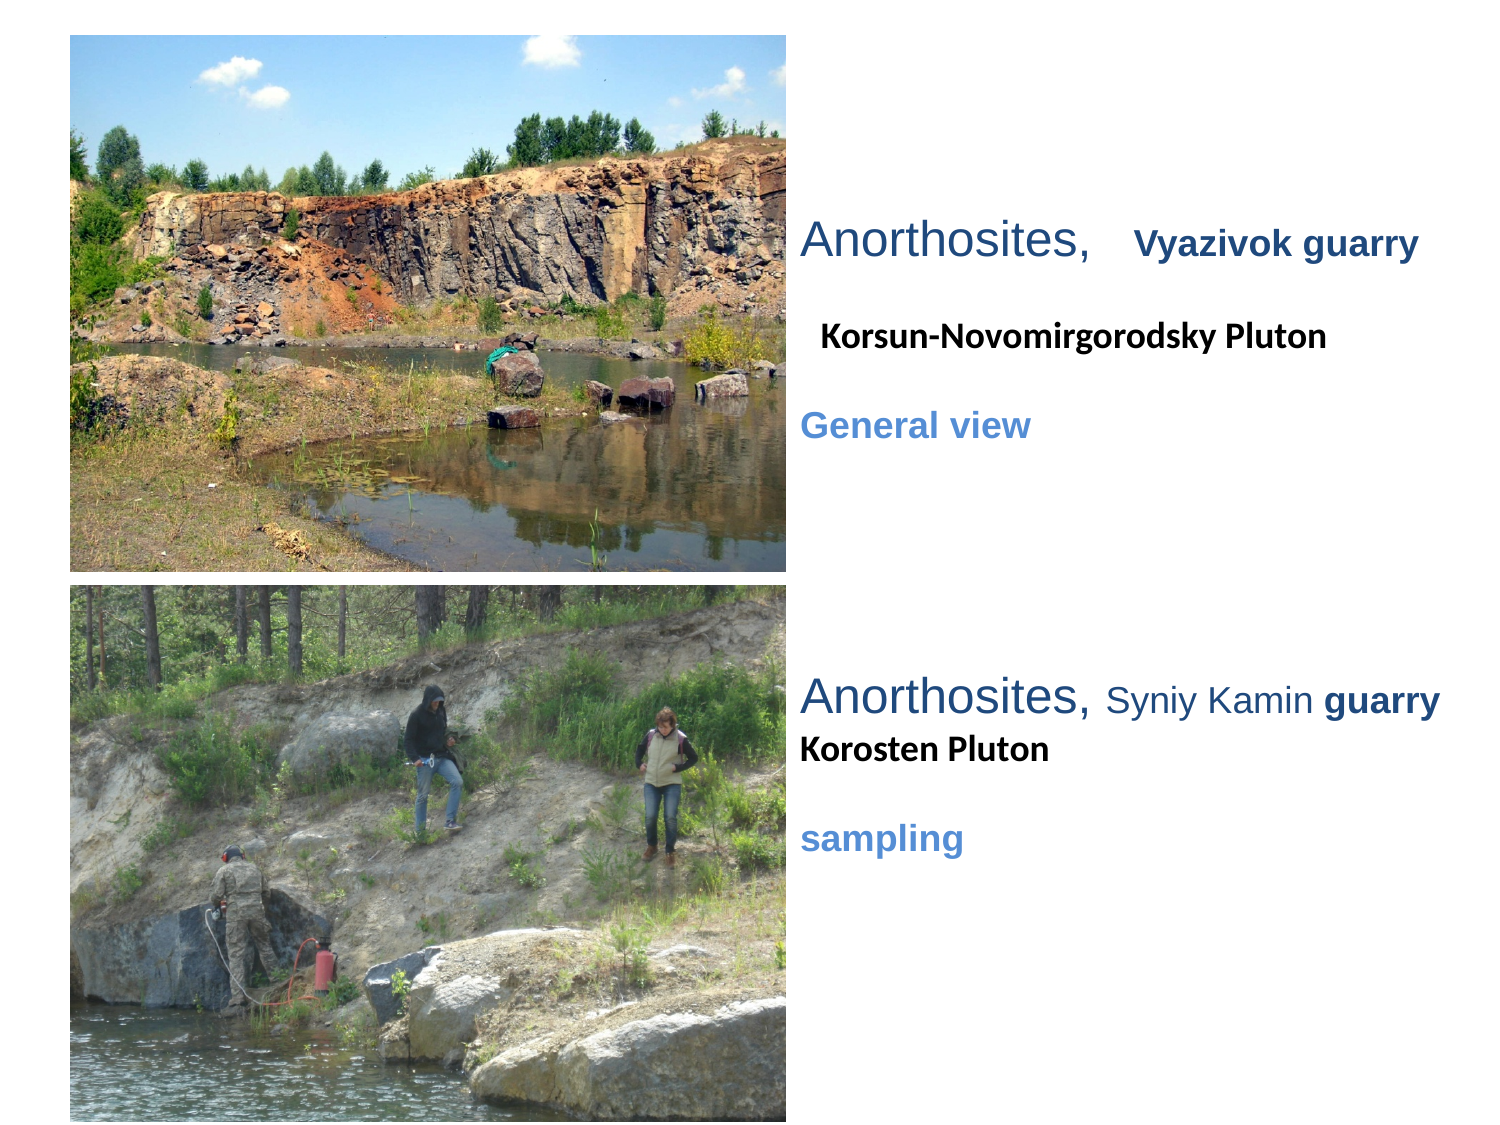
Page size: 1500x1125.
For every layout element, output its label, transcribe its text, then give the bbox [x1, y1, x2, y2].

text_box Anorthosites, Syniy Kamin guarry Korosten Pluton sampling [790, 656, 1500, 866]
picture [70, 585, 786, 1123]
picture [70, 34, 786, 572]
text_box Anorthosites, Vyazivok guarry Korsun-Novomirgorodsky Pluton General view [790, 199, 1500, 454]
